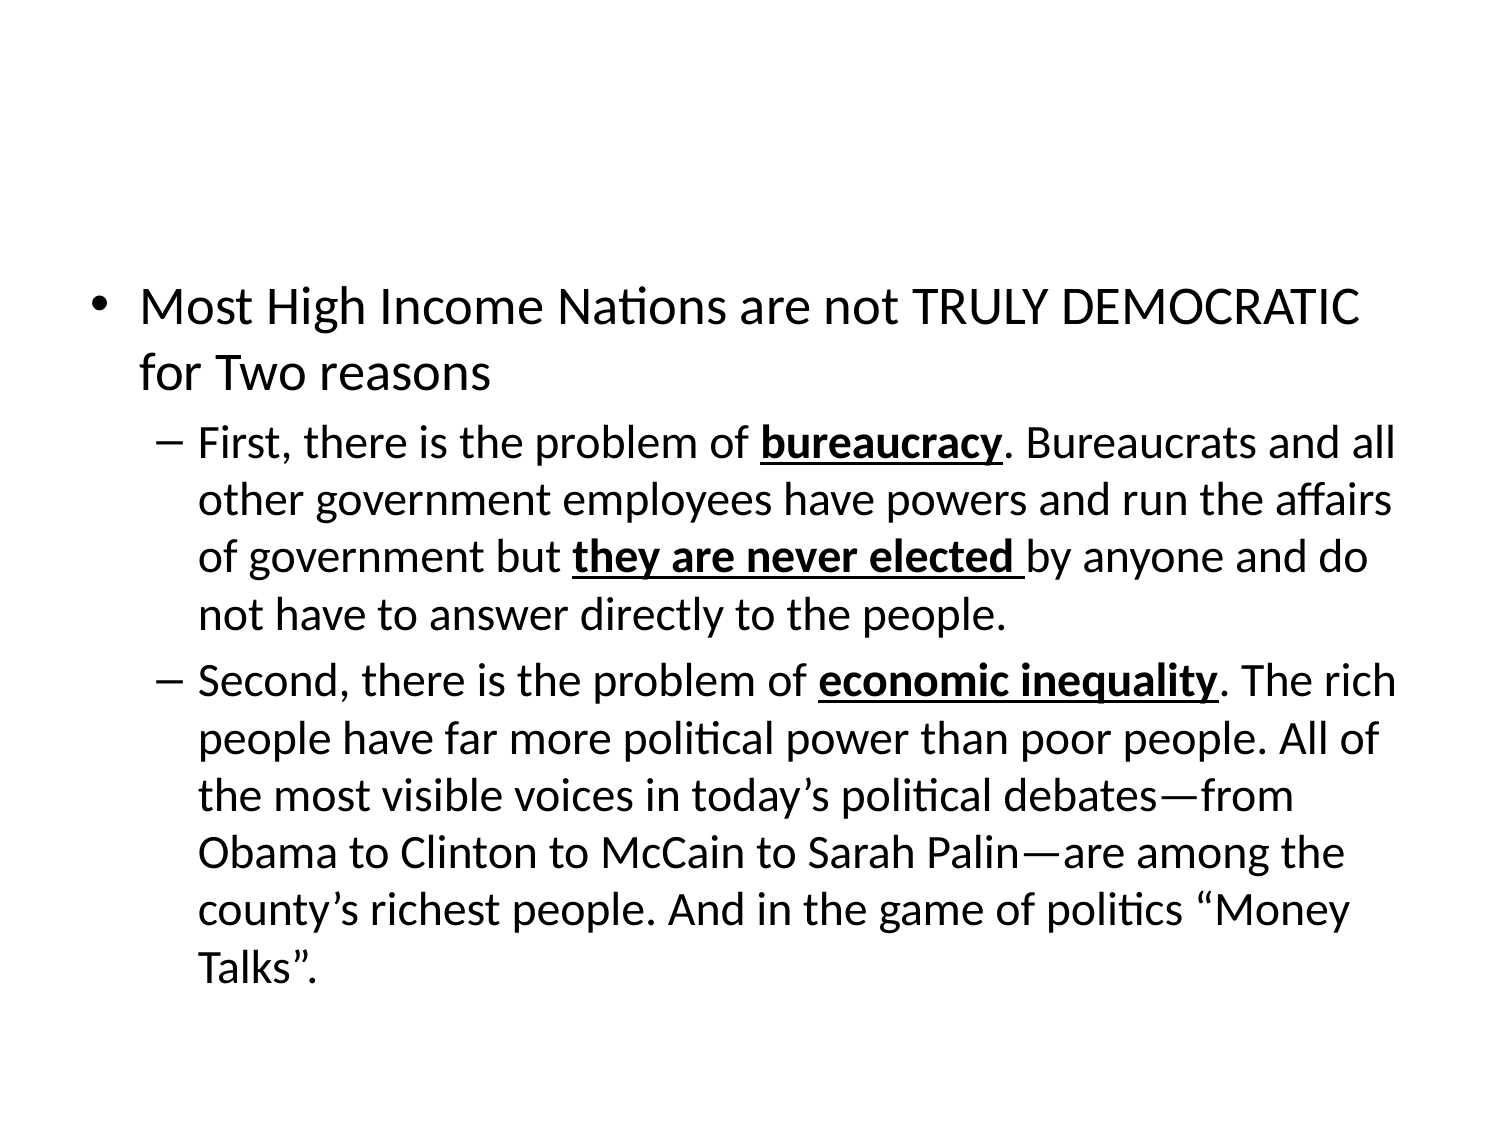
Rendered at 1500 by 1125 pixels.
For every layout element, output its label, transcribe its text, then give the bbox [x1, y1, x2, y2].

list Most High Income Nations are not TRULY DEMOCRATIC for Two reasons First, there is the problem of bureaucracy. Bureaucrats and all other government employees have powers and run the affairs of government but they are never elected by anyone and do not have to answer directly to the people. Second, there is the problem of economic inequality. The rich people have far more political power than poor people. All of the most visible voices in today’s political debates—from Obama to Clinton to McCain to Sarah Palin—are among the county’s richest people. And in the game of politics “Money Talks”. [75, 262, 1425, 1005]
